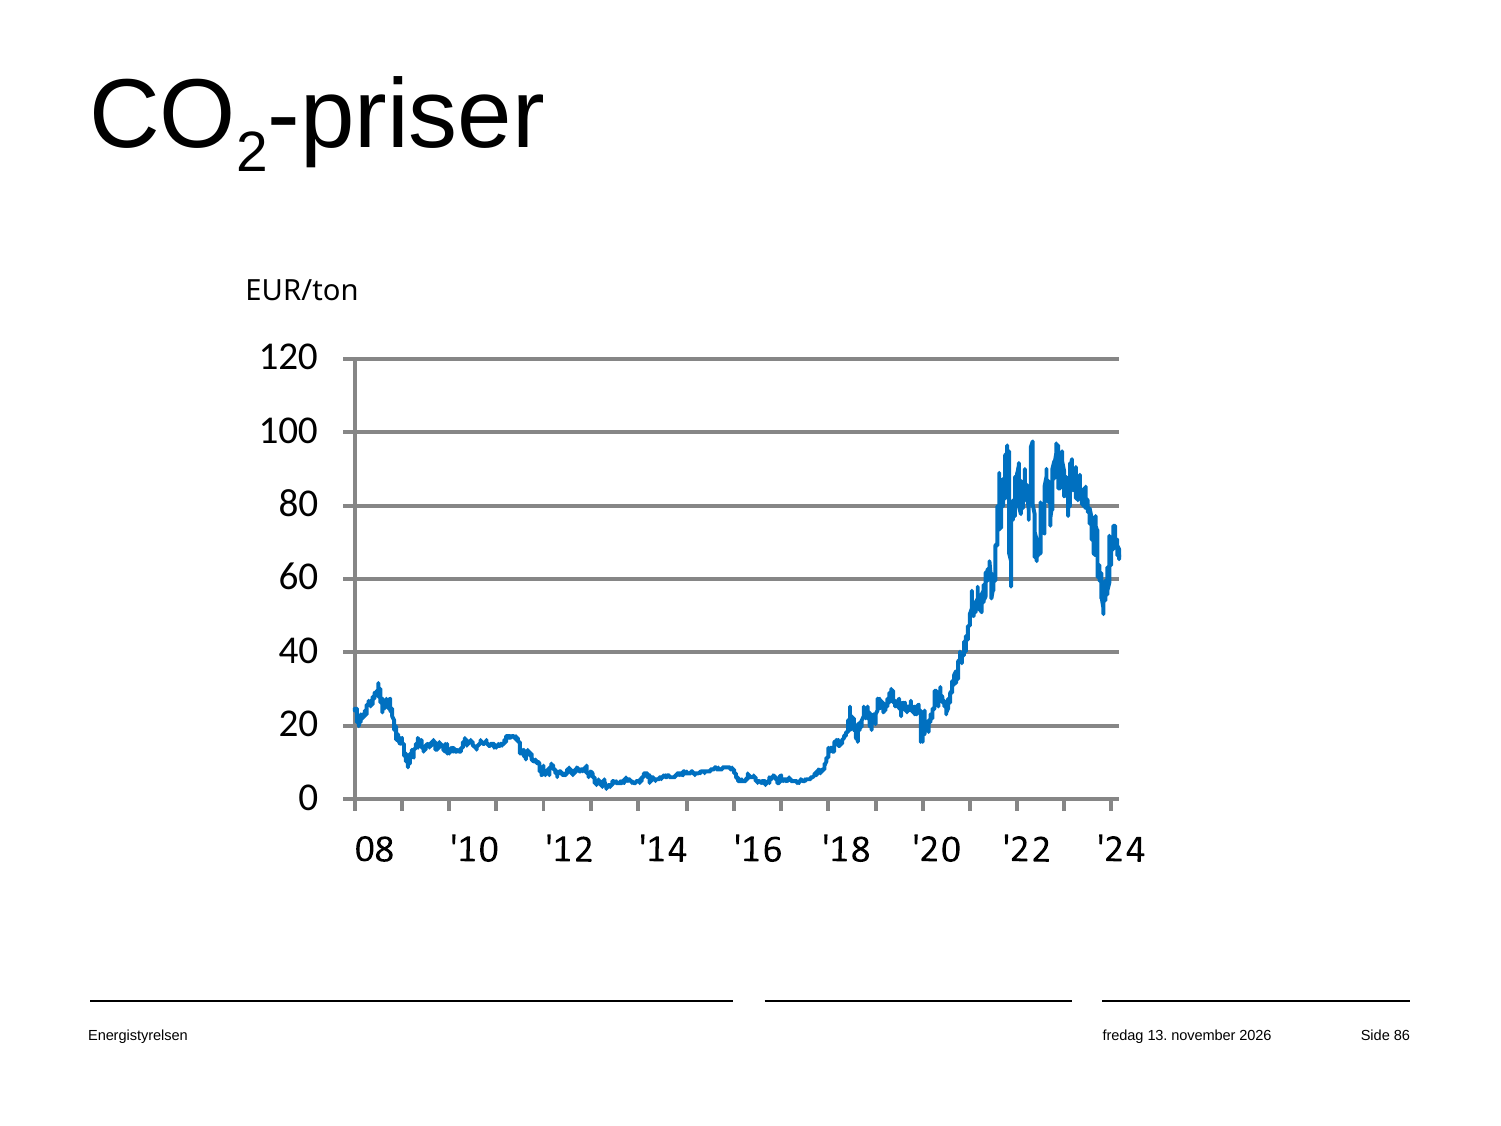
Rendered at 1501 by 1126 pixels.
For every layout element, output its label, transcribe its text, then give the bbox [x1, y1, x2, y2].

title CO2-priser [74, 80, 1425, 295]
text_box EUR/ton [230, 264, 503, 314]
picture [206, 316, 1249, 977]
footer Energistyrelsen [73, 1018, 549, 1078]
slide_number Side 86 [1292, 1018, 1425, 1078]
slide_number 25. oktober 2024 [1087, 1018, 1290, 1078]
